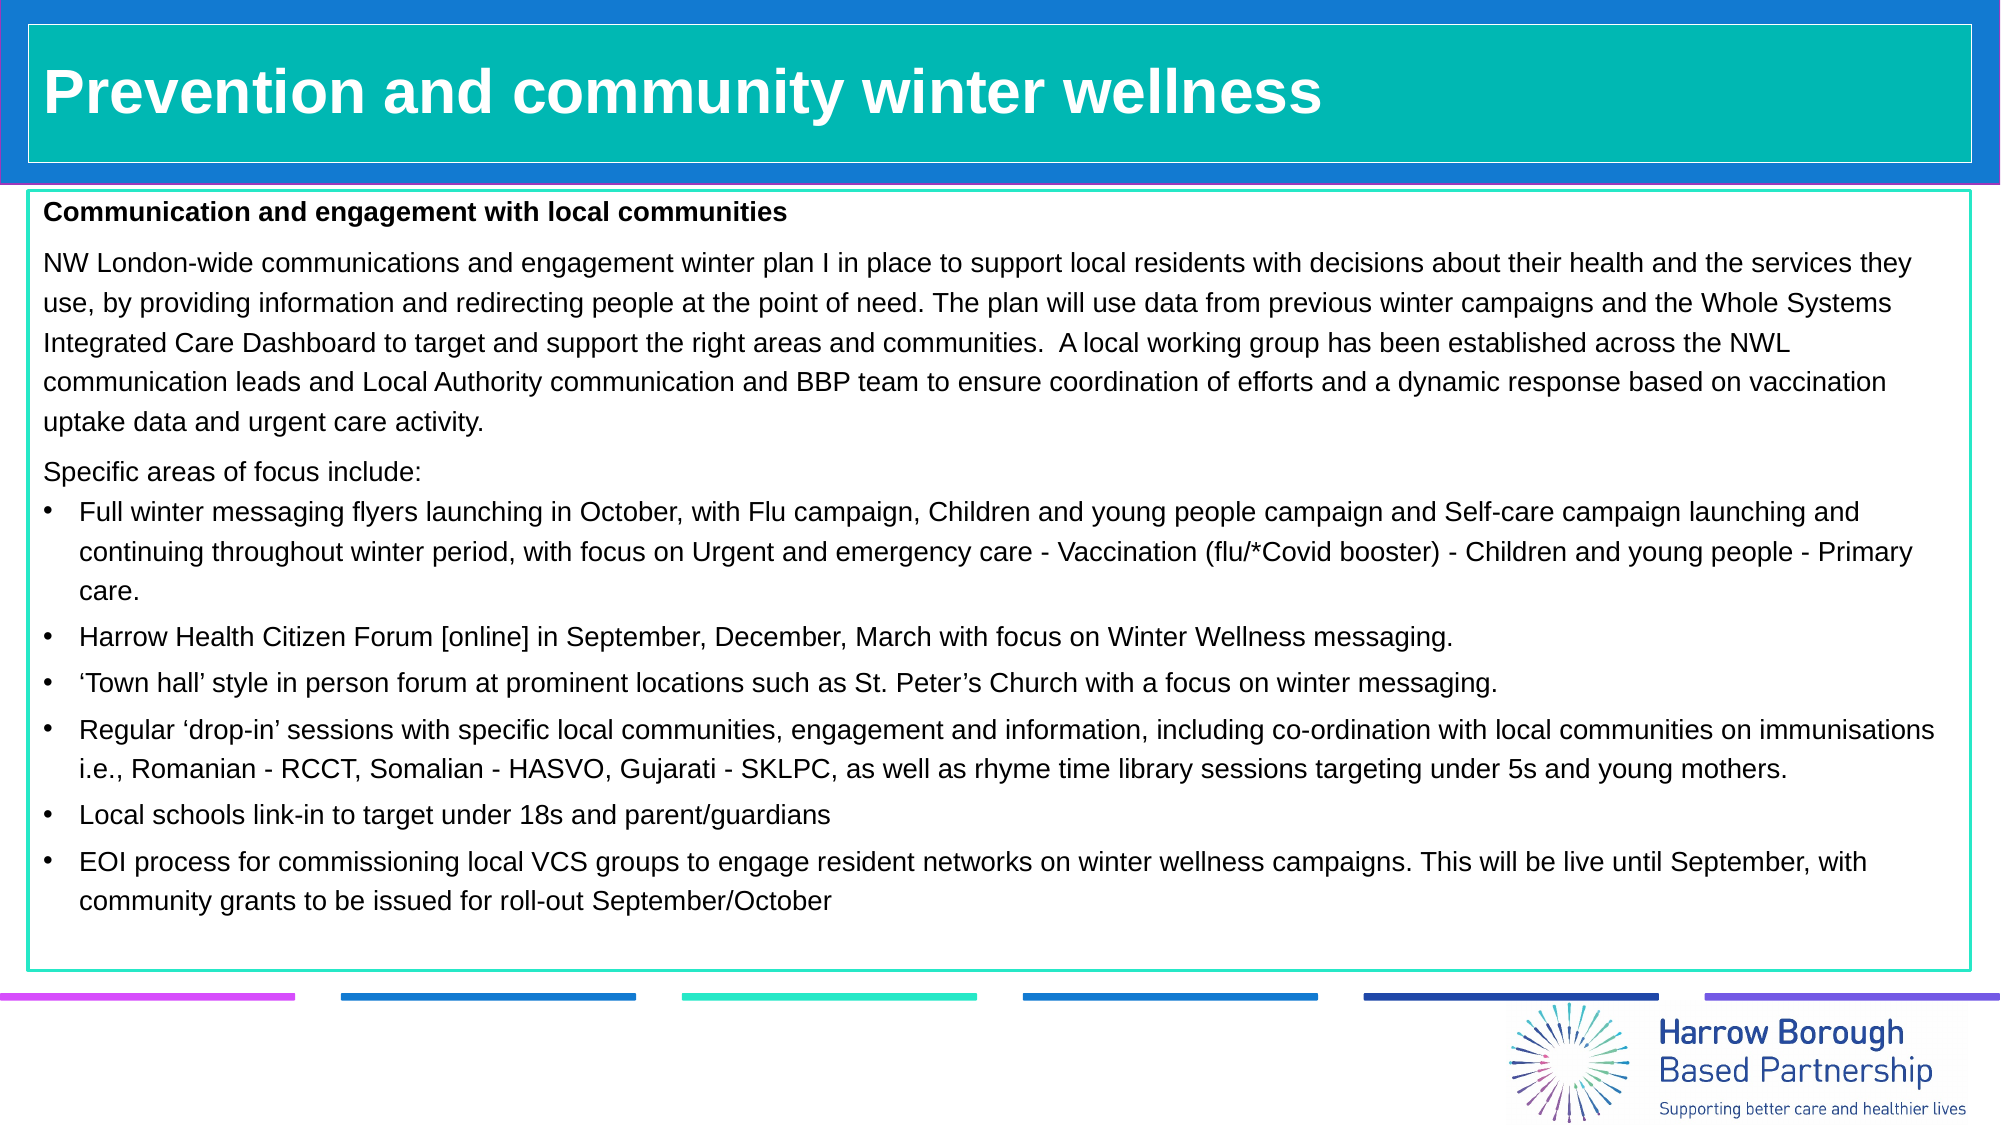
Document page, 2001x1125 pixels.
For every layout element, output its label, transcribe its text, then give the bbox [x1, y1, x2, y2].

text_box Communication and engagement with local communities NW London-wide communications and engagement winter plan I in place to support local residents with decisions about their health and the services they use, by providing information and redirecting people at the point of need. The plan will use data from previous winter campaigns and the Whole Systems Integrated Care Dashboard to target and support the right areas and communities. A local working group has been established across the NWL communication leads and Local Authority communication and BBP team to ensure coordination of efforts and a dynamic response based on vaccination uptake data and urgent care activity. Specific areas of focus include: Full winter messaging flyers launching in October, with Flu campaign, Children and young people campaign and Self-care campaign launching and continuing throughout winter period, with focus on Urgent and emergency care - Vaccination (flu/*Covid booster) - Children and young people - Primary care. Harrow Health Citizen Forum [online] in September, December, March with focus on Winter Wellness messaging. ‘Town hall’ style in person forum at prominent locations such as St. Peter’s Church with a focus on winter messaging. Regular ‘drop-in’ sessions with specific local communities, engagement and information, including co-ordination with local communities on immunisations i.e., Romanian - RCCT, Somalian - HASVO, Gujarati - SKLPC, as well as rhyme time library sessions targeting under 5s and young mothers. Local schools link-in to target under 18s and parent/guardians EOI process for commissioning local VCS groups to engage resident networks on winter wellness campaigns. This will be live until September, with community grants to be issued for roll-out September/October [28, 190, 1971, 971]
text_box Prevention and community winter wellness [28, 24, 1972, 163]
picture [1506, 1000, 1968, 1125]
